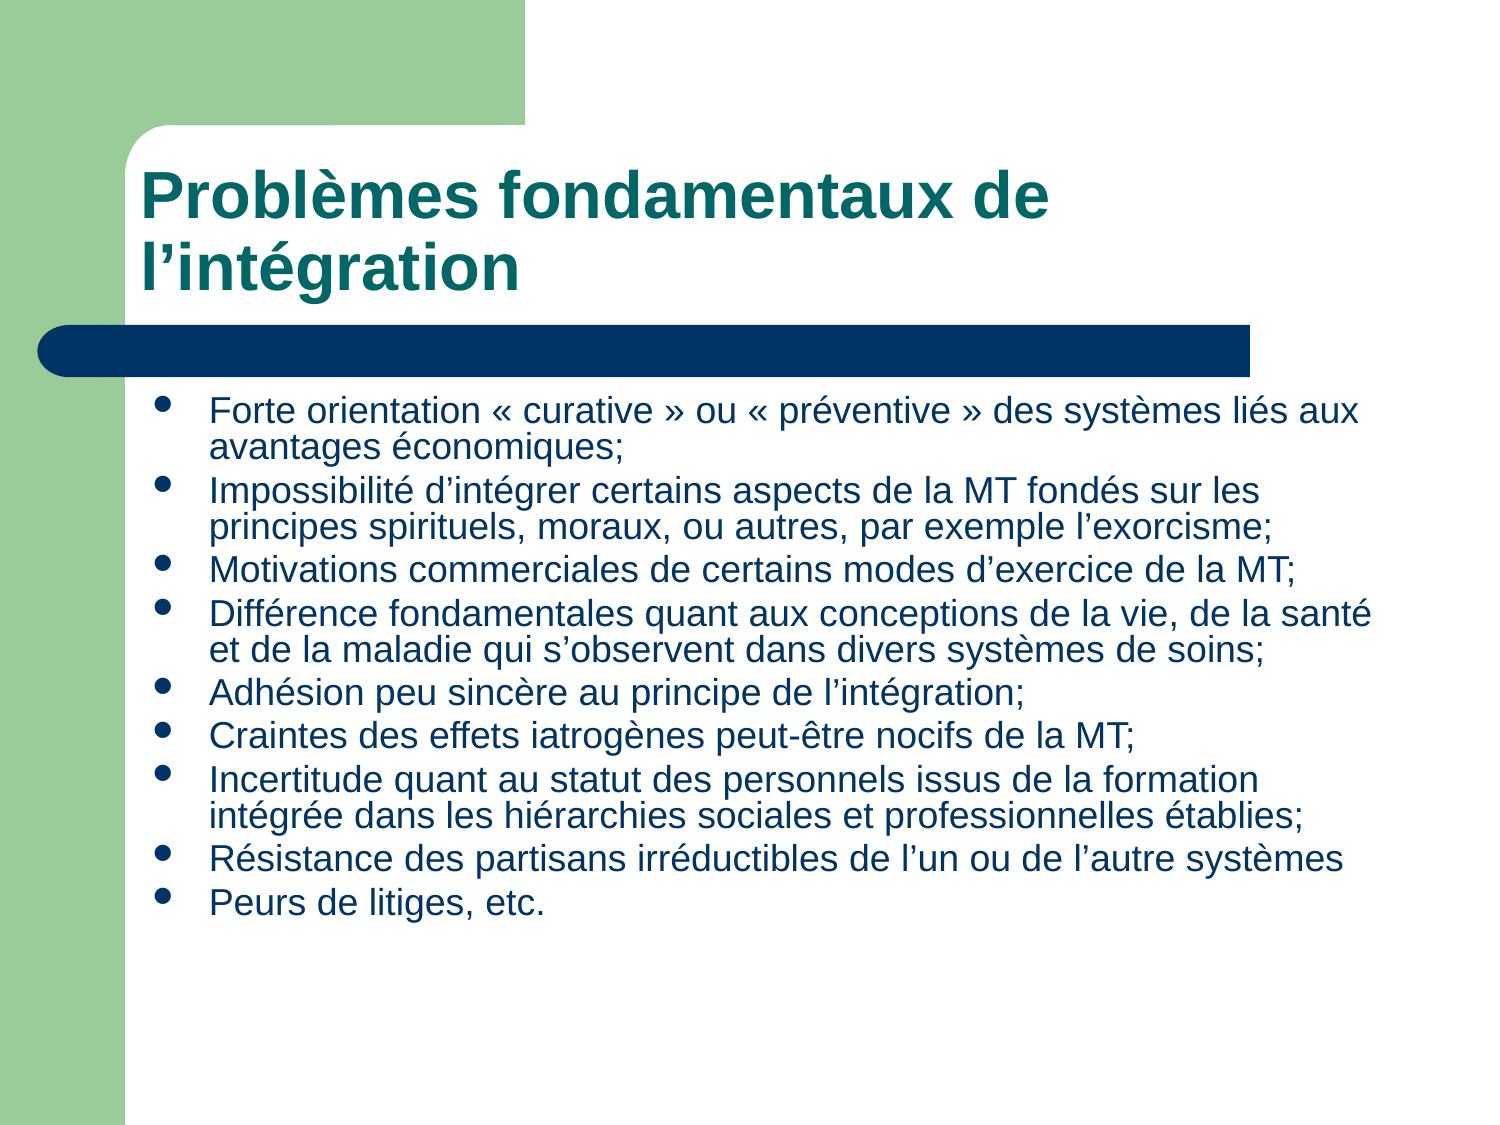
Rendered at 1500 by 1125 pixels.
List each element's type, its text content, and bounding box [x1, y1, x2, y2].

title Problèmes fondamentaux de l’intégration [124, 124, 1426, 313]
list Forte orientation « curative » ou « préventive » des systèmes liés aux avantages économiques; Impossibilité d’intégrer certains aspects de la MT fondés sur les principes spirituels, moraux, ou autres, par exemple l’exorcisme; Motivations commerciales de certains modes d’exercice de la MT; Différence fondamentales quant aux conceptions de la vie, de la santé et de la maladie qui s’observent dans divers systèmes de soins; Adhésion peu sincère au principe de l’intégration; Craintes des effets iatrogènes peut-être nocifs de la MT; Incertitude quant au statut des personnels issus de la formation intégrée dans les hiérarchies sociales et professionnelles établies; Résistance des partisans irréductibles de l’un ou de l’autre systèmes Peurs de litiges, etc. [137, 387, 1400, 999]
